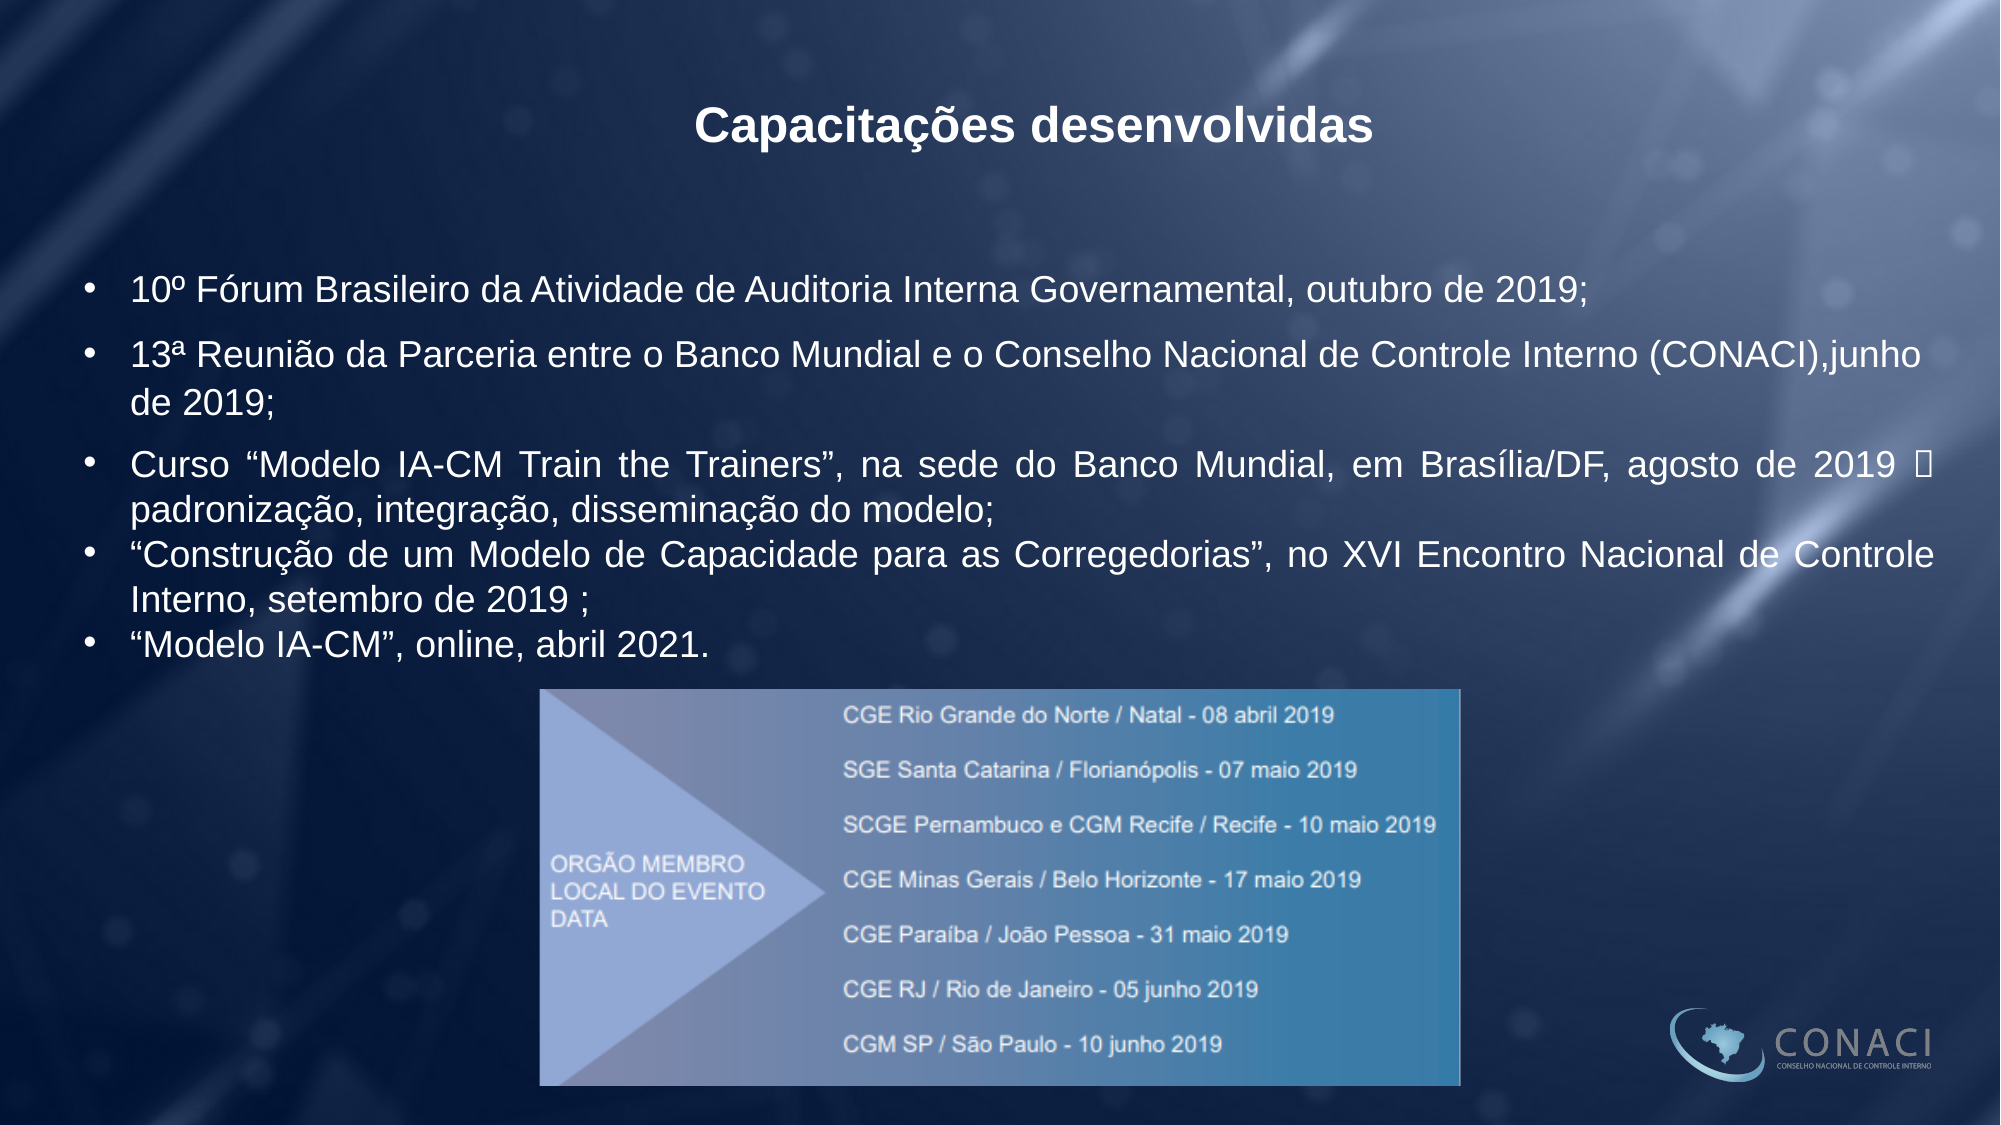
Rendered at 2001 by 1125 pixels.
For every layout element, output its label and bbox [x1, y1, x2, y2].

list [0, 0, 2000, 1125]
picture [539, 689, 1461, 1086]
picture [1664, 1007, 1950, 1086]
